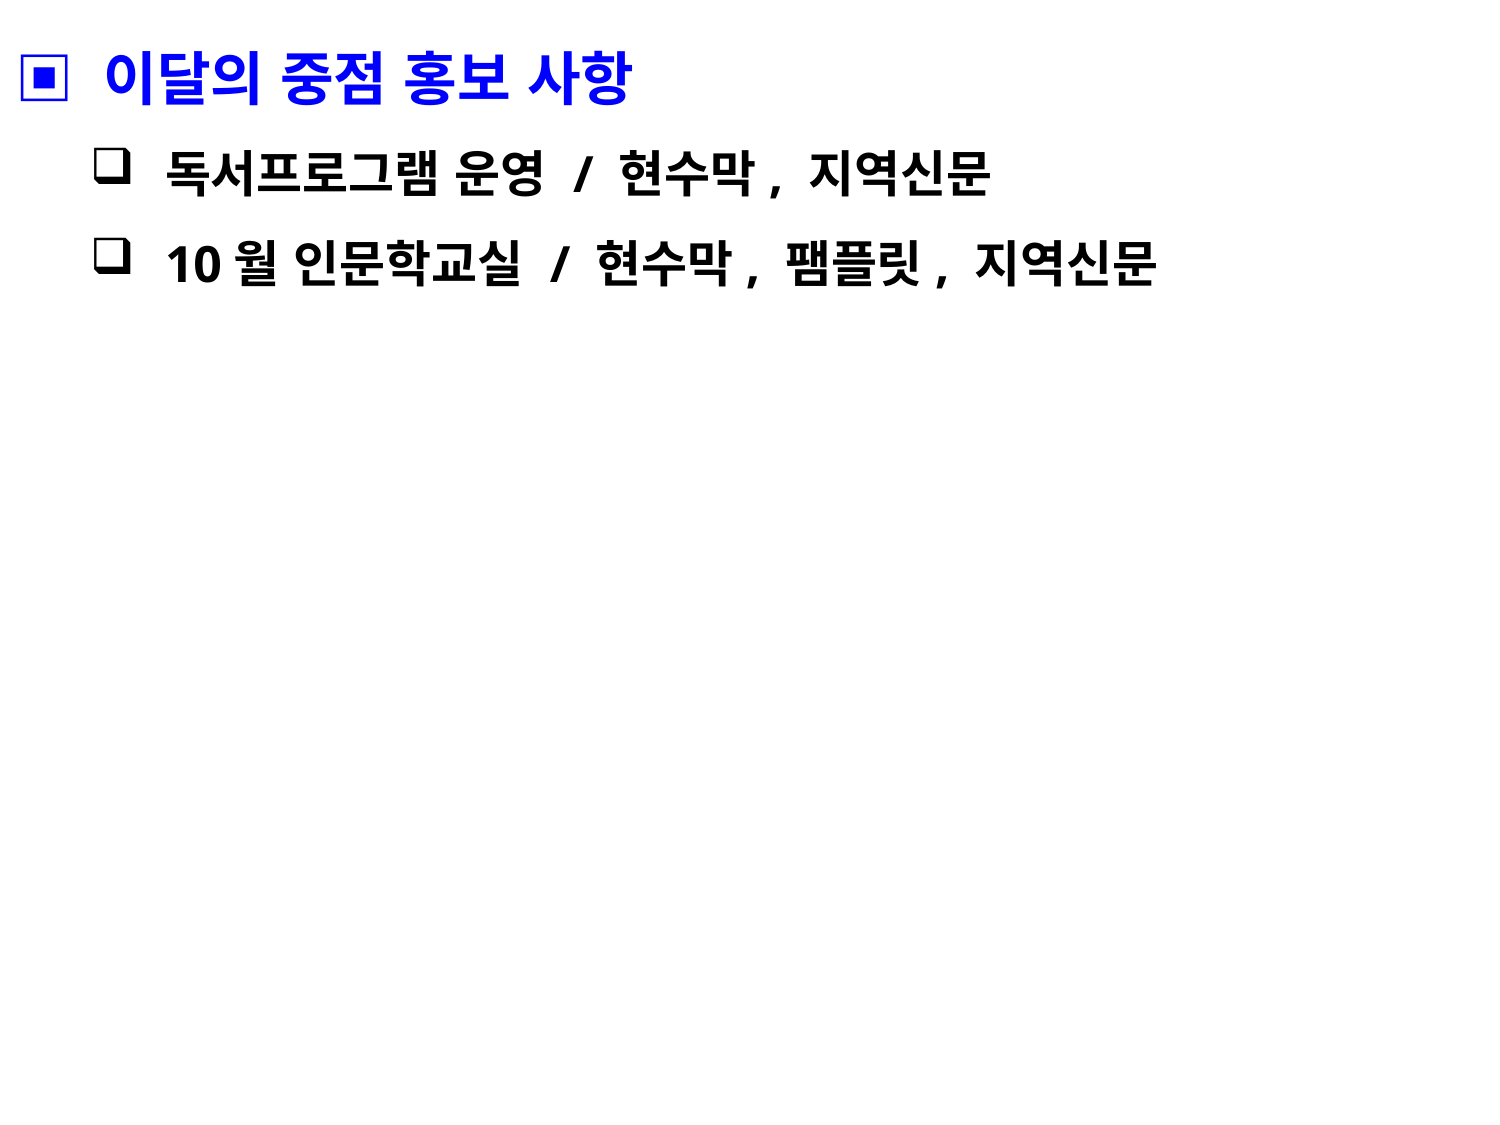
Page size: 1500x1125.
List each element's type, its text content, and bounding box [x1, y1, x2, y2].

text_box ▣ 이달의 중점 홍보 사항 독서프로그램 운영 / 현수막, 지역신문 10월 인문학교실 / 현수막, 팸플릿, 지역신문 [0, 0, 1500, 305]
